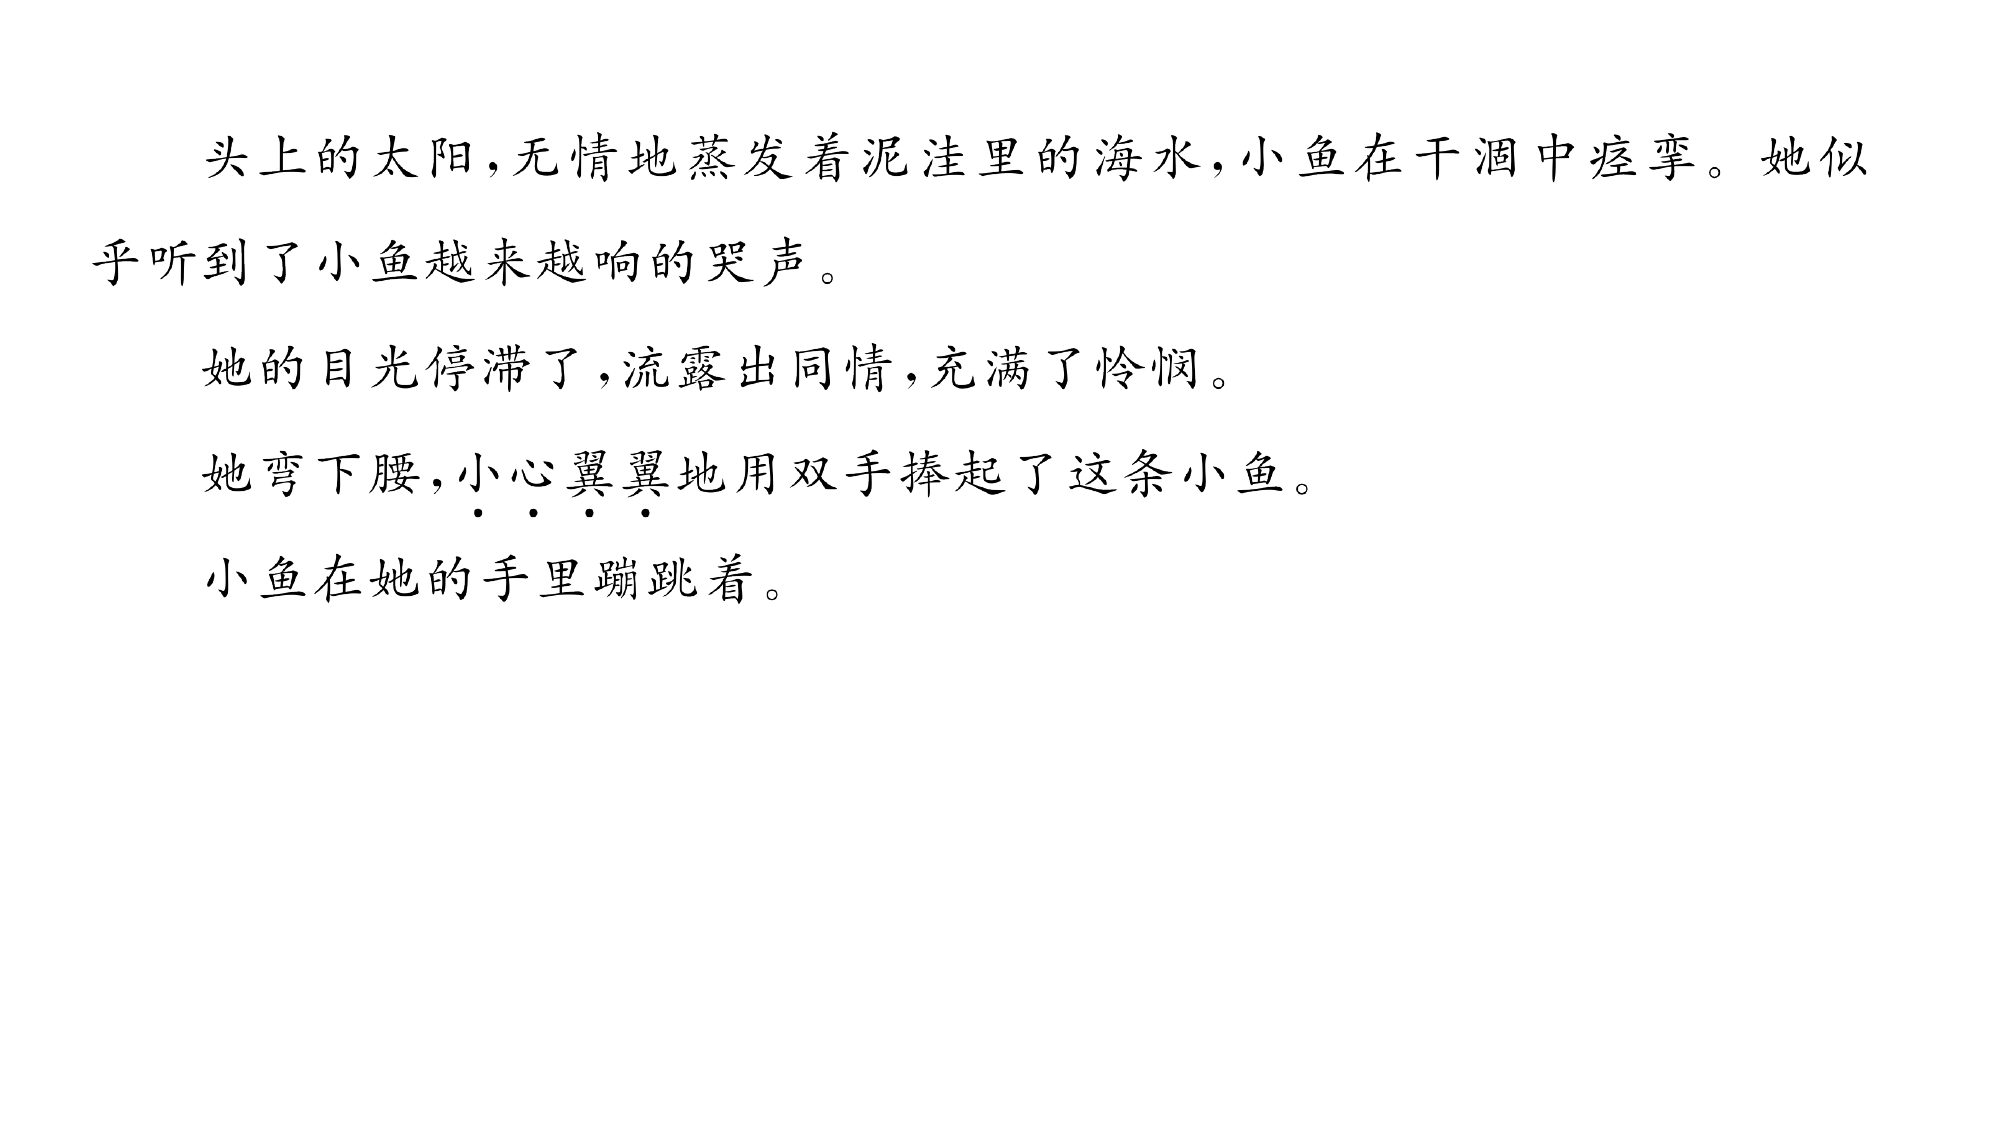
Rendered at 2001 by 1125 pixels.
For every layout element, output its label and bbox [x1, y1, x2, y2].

picture [88, 118, 1979, 625]
